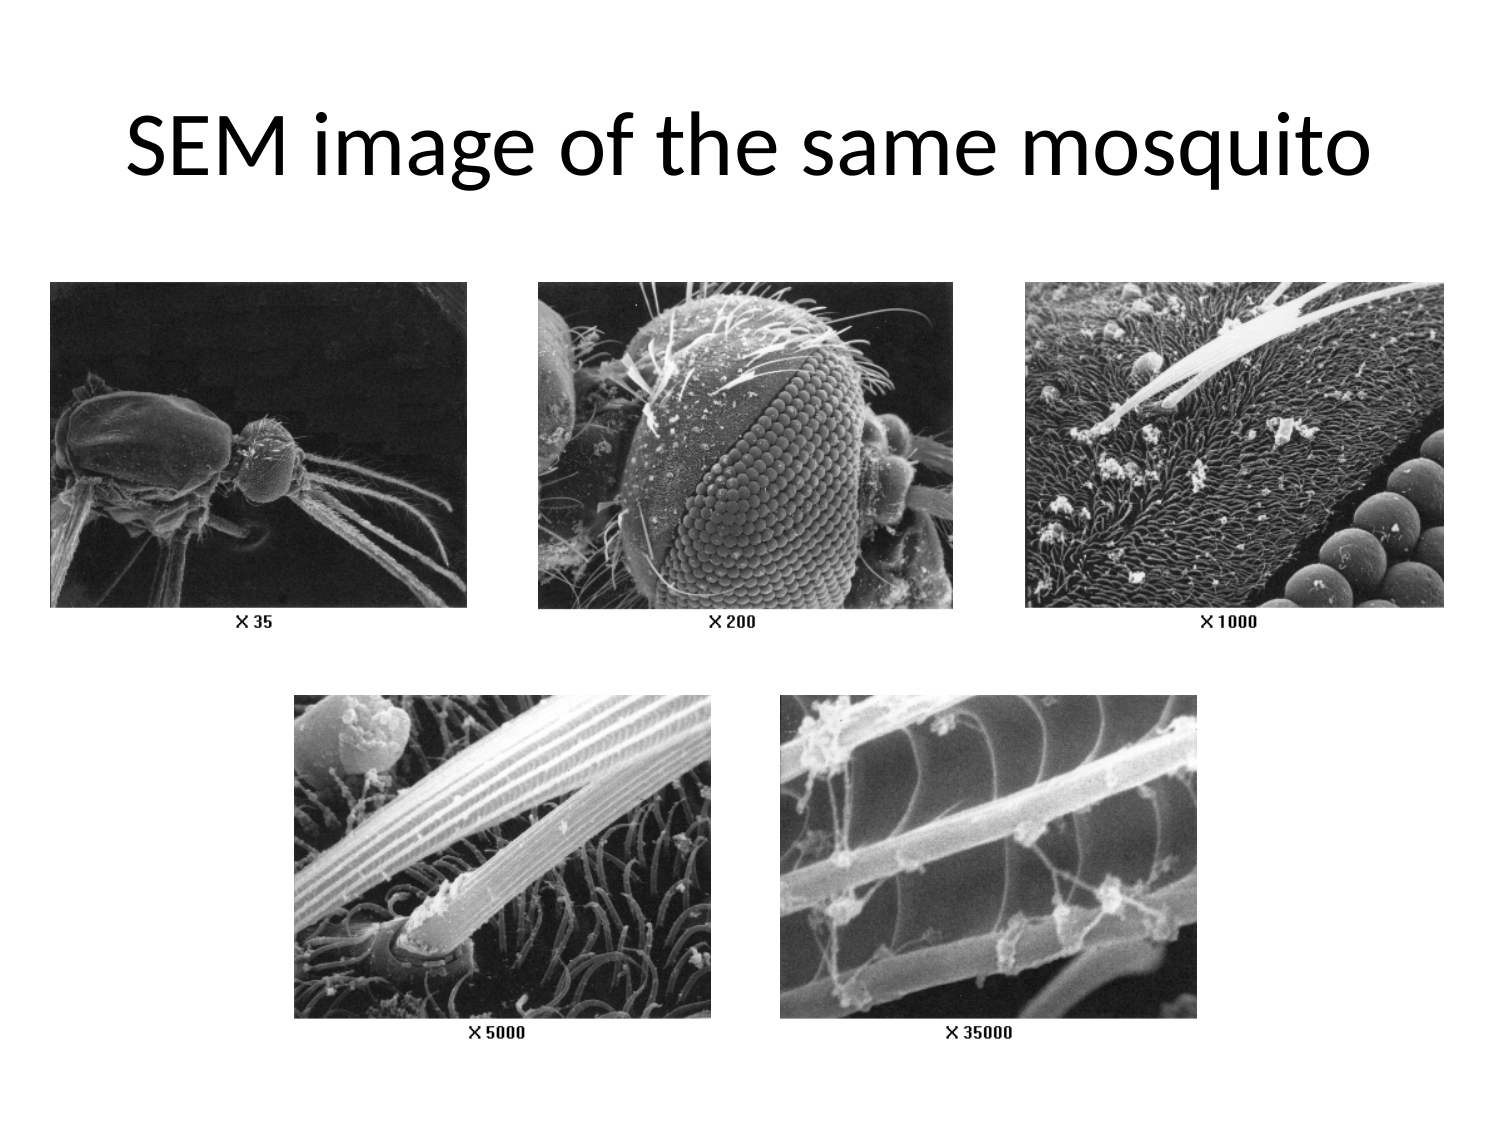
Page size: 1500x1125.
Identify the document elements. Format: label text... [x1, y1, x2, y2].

picture [780, 694, 1198, 1046]
title SEM image of the same mosquito [75, 45, 1425, 233]
picture [294, 694, 711, 1046]
picture [49, 282, 467, 633]
picture [1024, 282, 1444, 633]
picture [538, 282, 953, 633]
